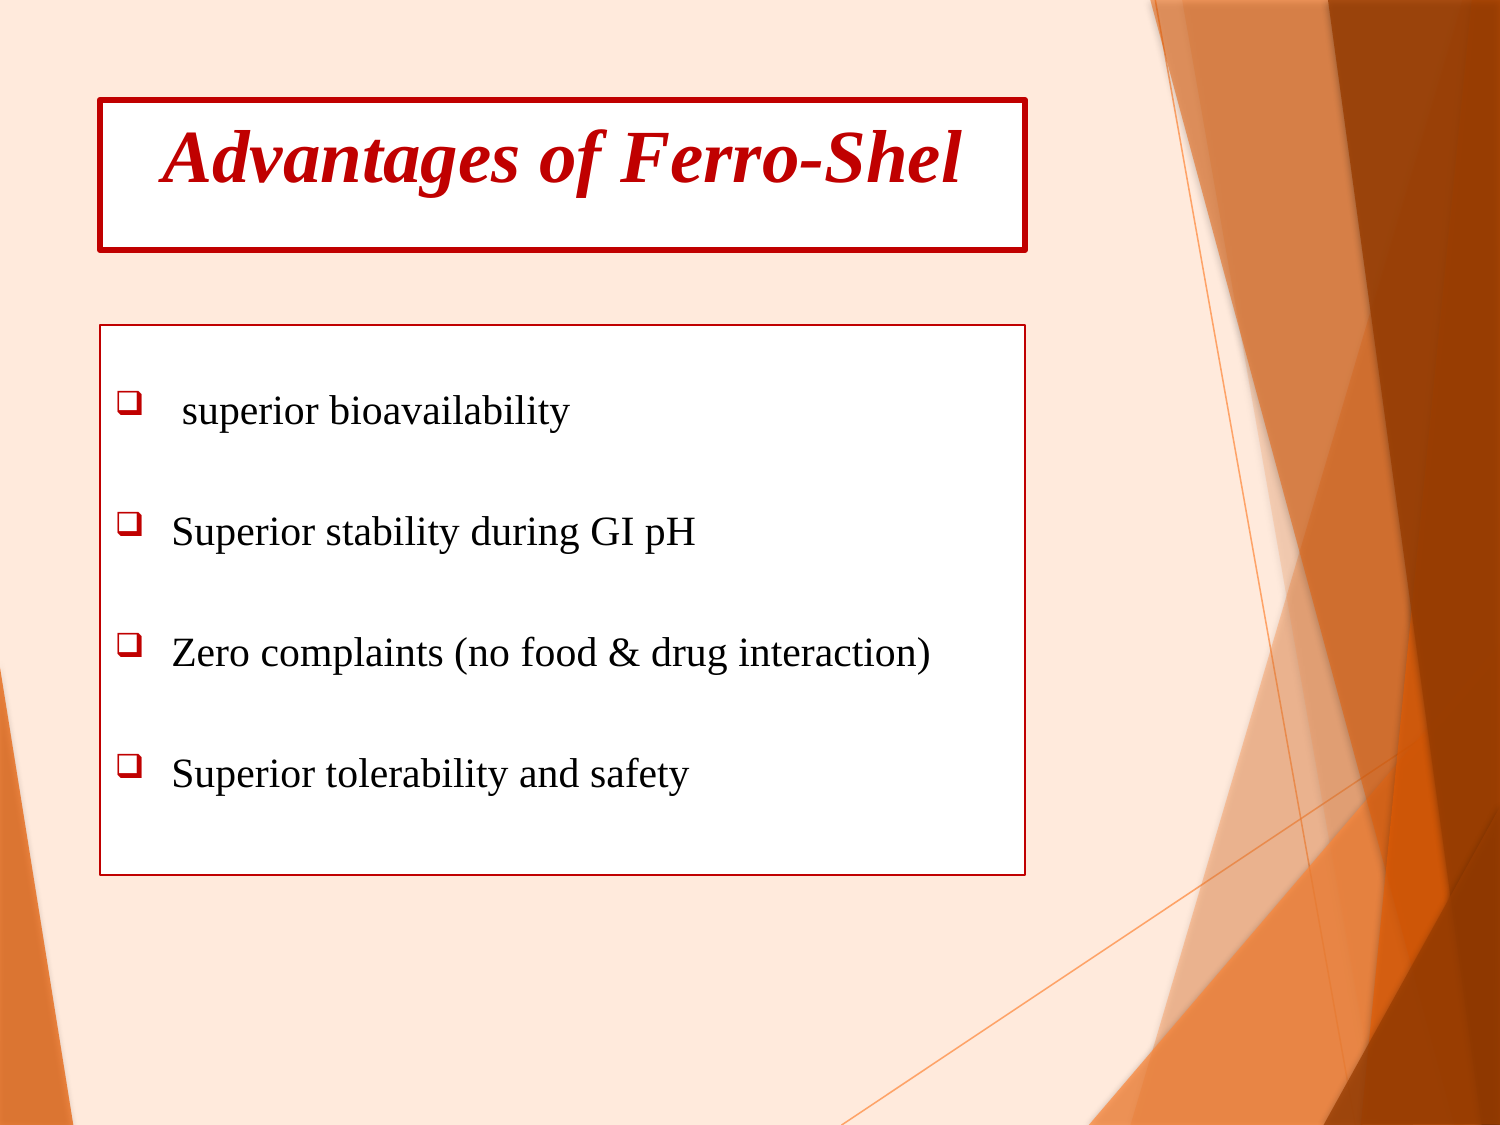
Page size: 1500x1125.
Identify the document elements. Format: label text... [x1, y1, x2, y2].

title Advantages of Ferro-Shel [98, 98, 1026, 251]
list superior bioavailability Superior stability during GI pH Zero complaints (no food & drug interaction) Superior tolerability and safety [98, 323, 1026, 876]
